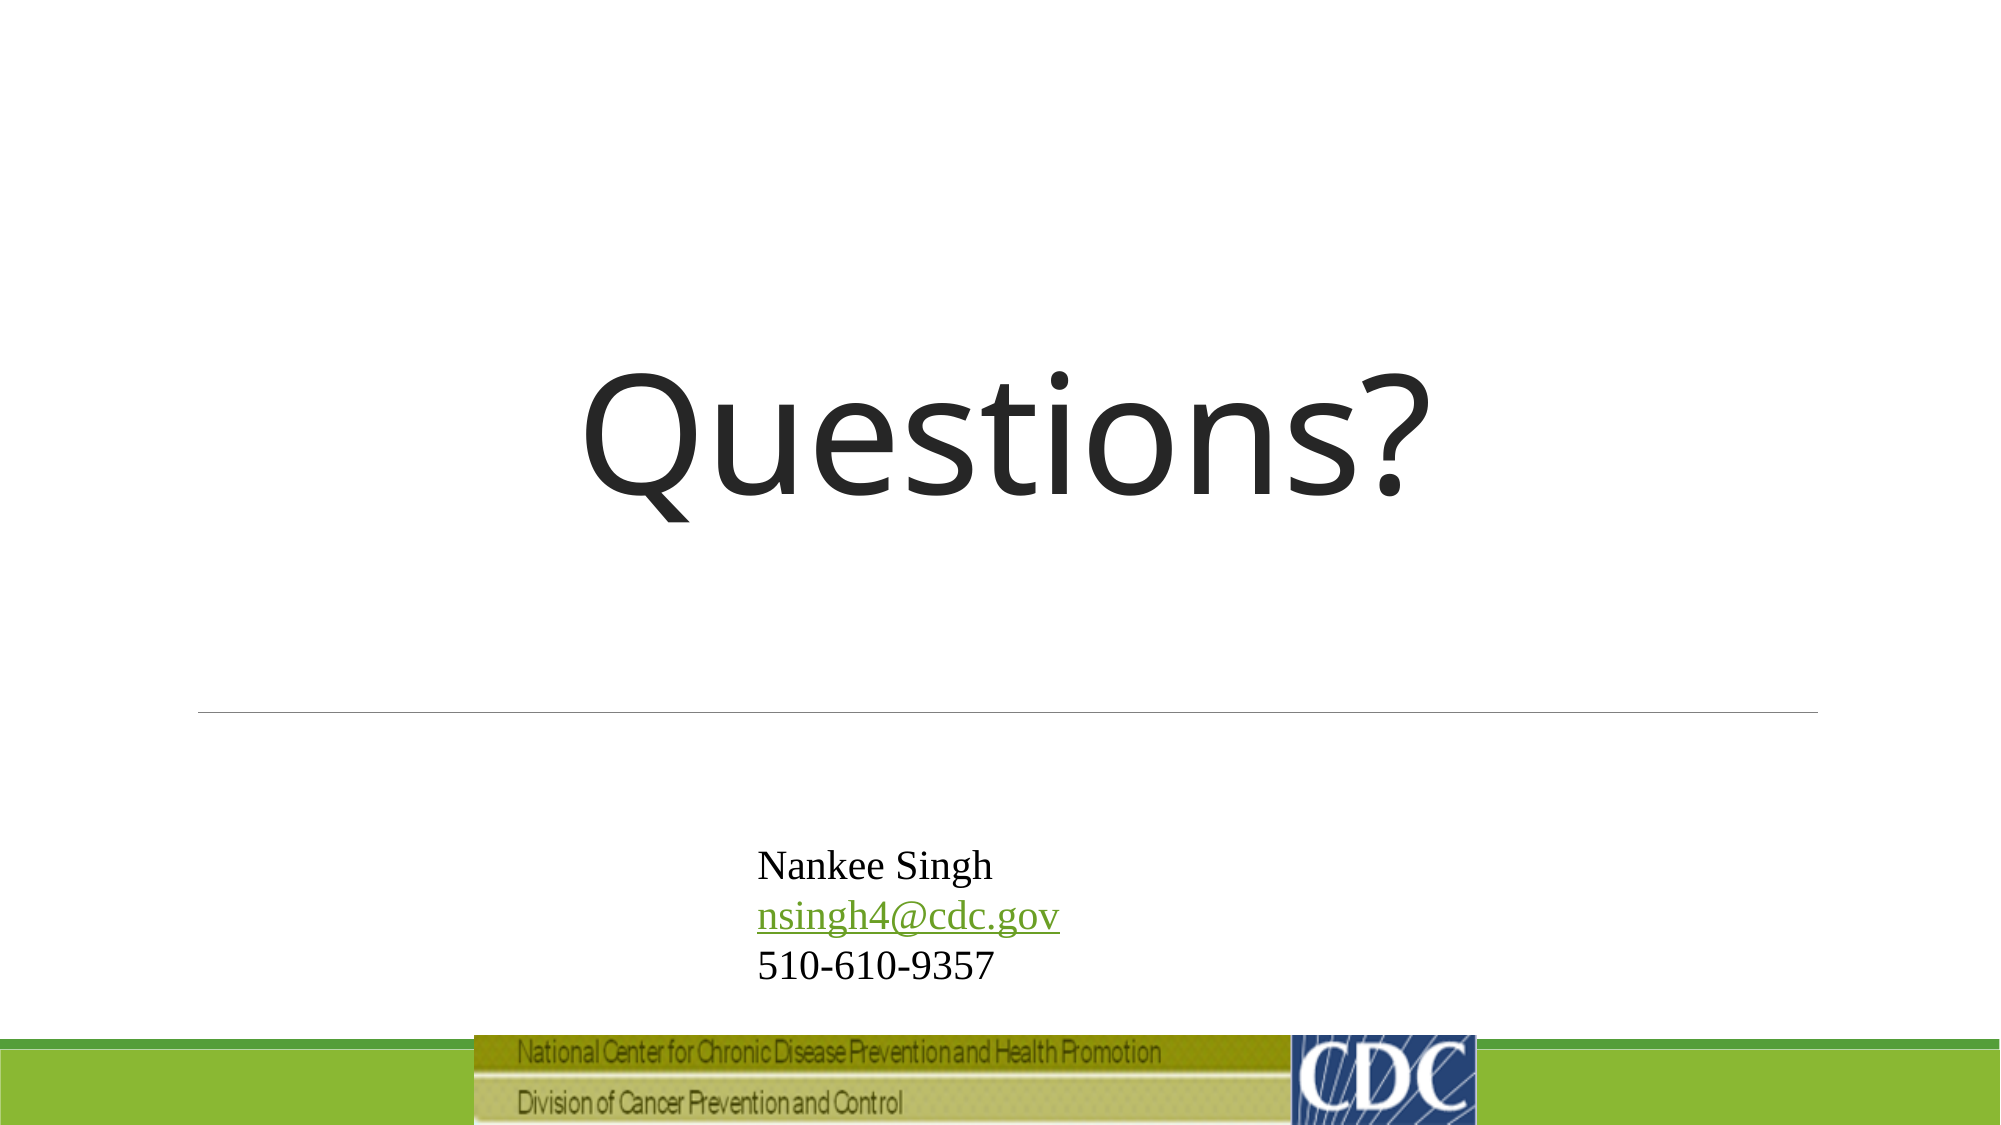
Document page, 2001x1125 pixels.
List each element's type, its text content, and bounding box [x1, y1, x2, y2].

picture [474, 1035, 1477, 1125]
title Questions? [180, 124, 1830, 537]
text_box Nankee Singh nsingh4@cdc.gov 510-610-9357 [742, 830, 1373, 996]
